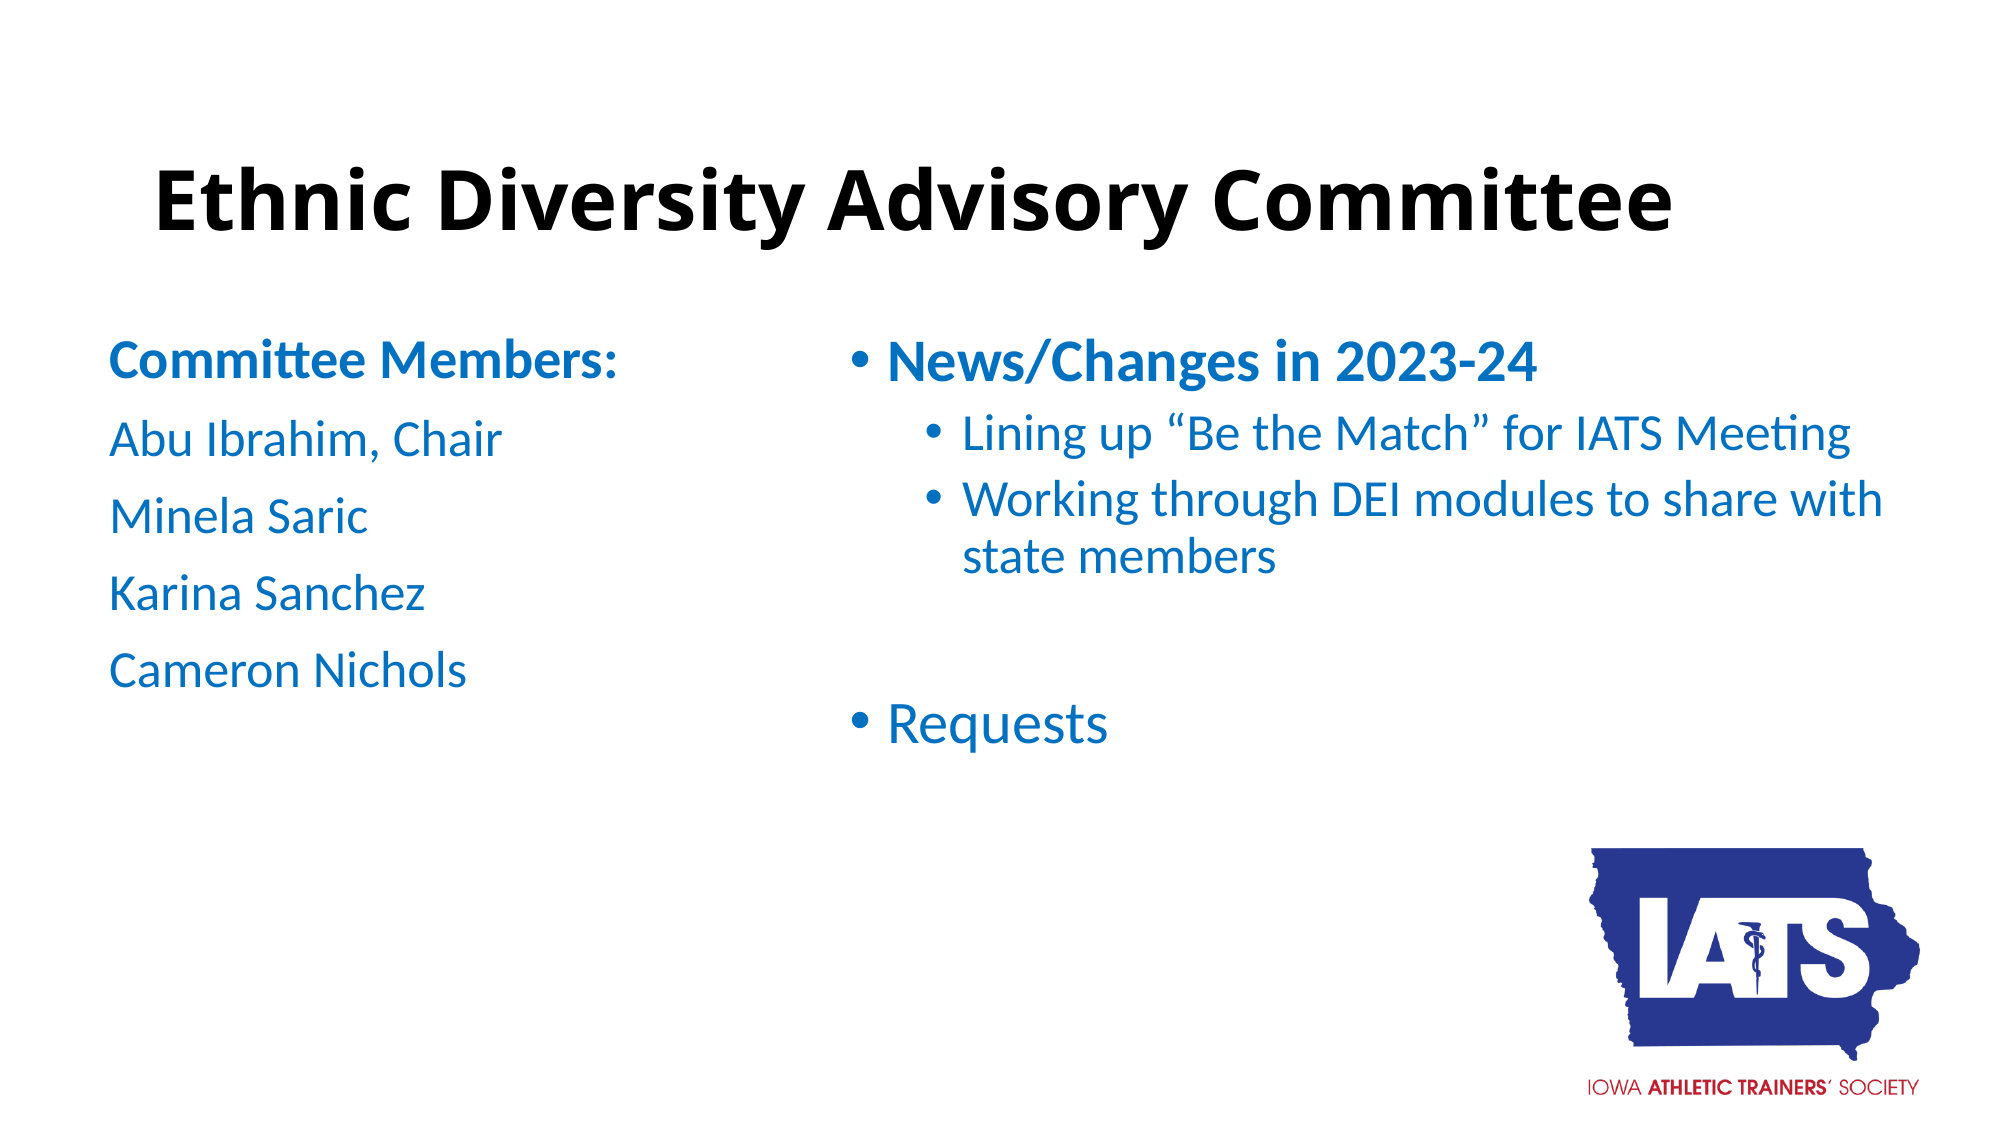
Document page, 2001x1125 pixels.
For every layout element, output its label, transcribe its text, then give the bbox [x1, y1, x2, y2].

picture [1564, 825, 1943, 1125]
list Committee Members: Abu Ibrahim, Chair Minela Saric Karina Sanchez Cameron Nichols [94, 322, 740, 883]
title Ethnic Diversity Advisory Committee [137, 71, 1770, 256]
list News/Changes in 2023-24 Lining up “Be the Match” for IATS Meeting Working through DEI modules to share with state members Requests [834, 322, 1915, 883]
